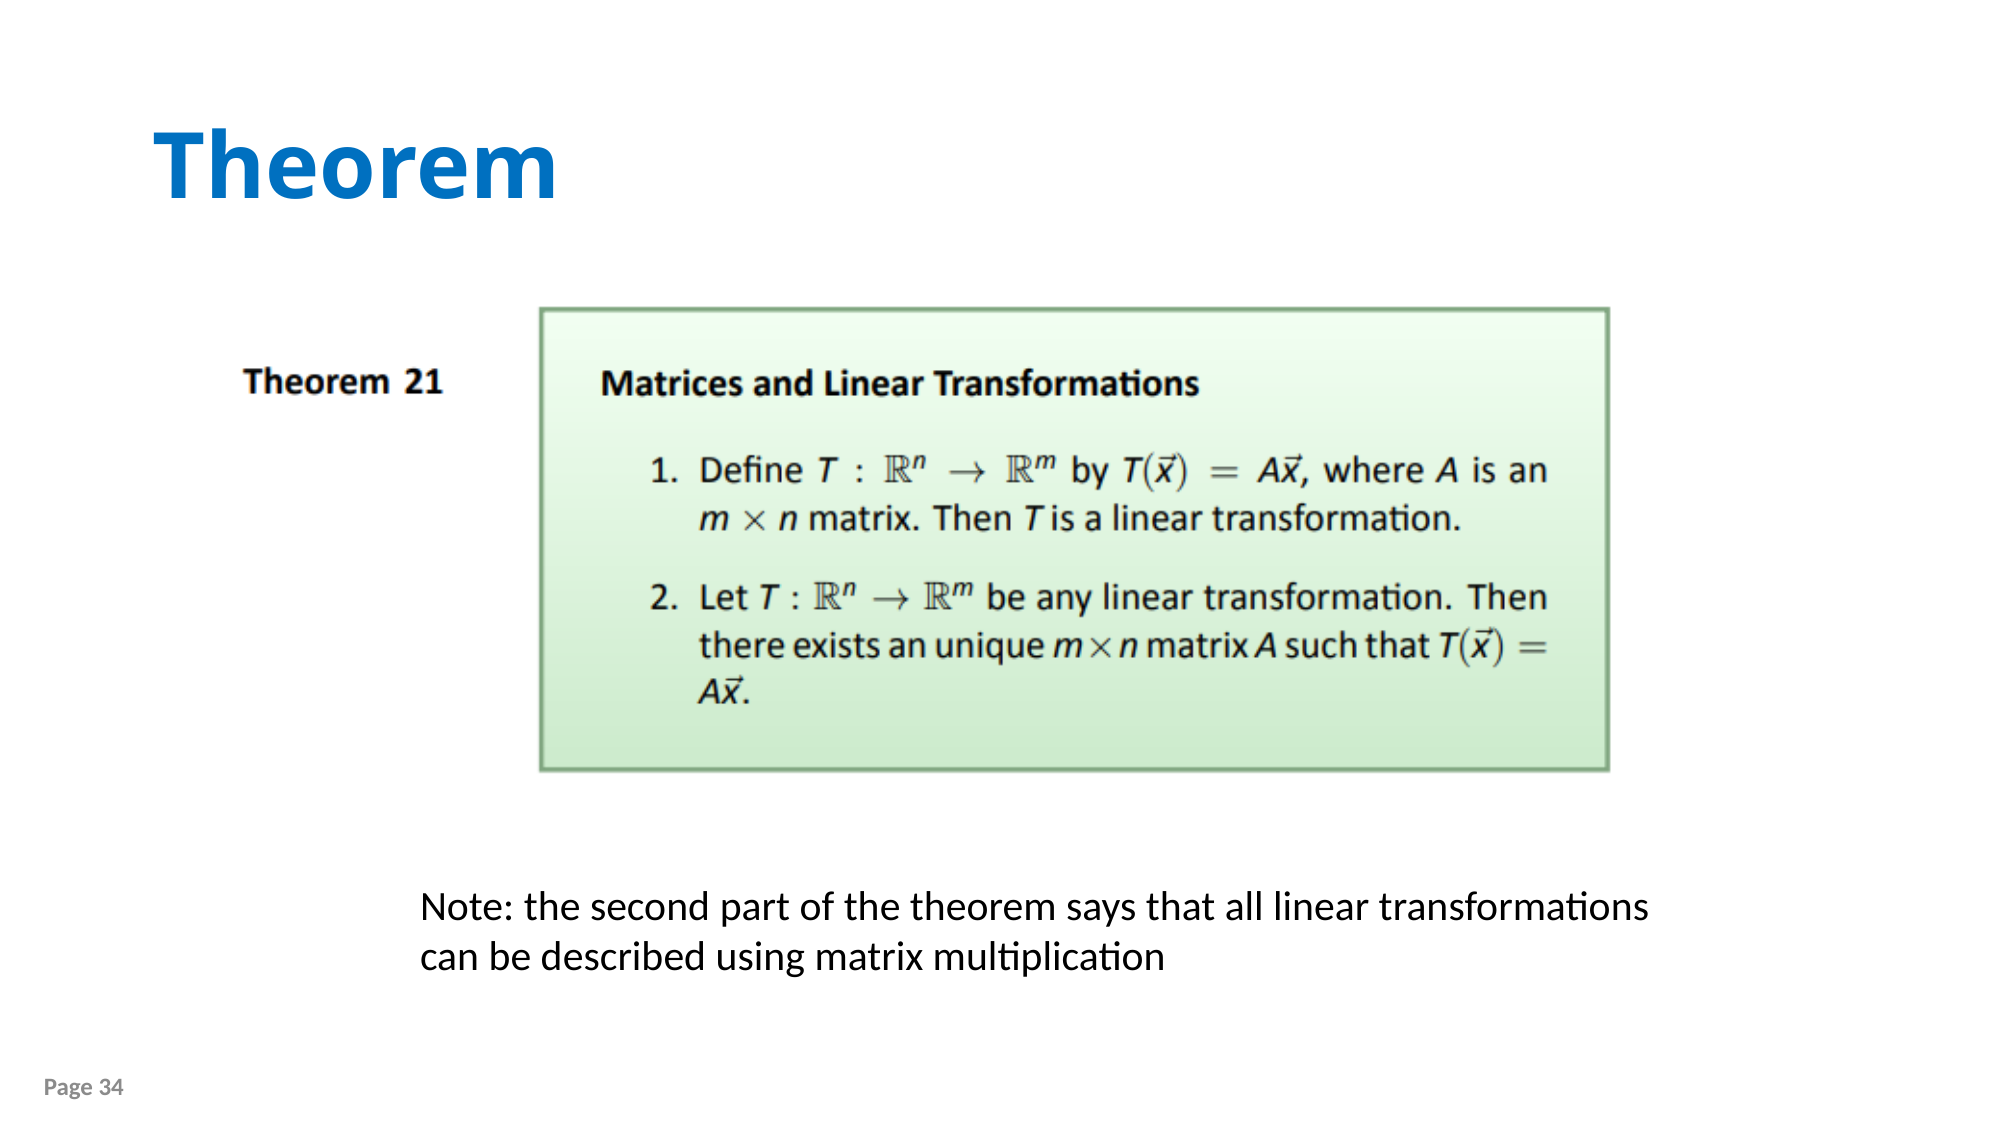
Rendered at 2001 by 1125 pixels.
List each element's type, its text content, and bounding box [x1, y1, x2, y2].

text_box Note: the second part of the theorem says that all linear transformations can be described using matrix multiplication [405, 871, 1851, 986]
picture [232, 292, 1628, 783]
slide_number Page 34 [28, 1055, 479, 1116]
title Theorem [137, 59, 1863, 278]
